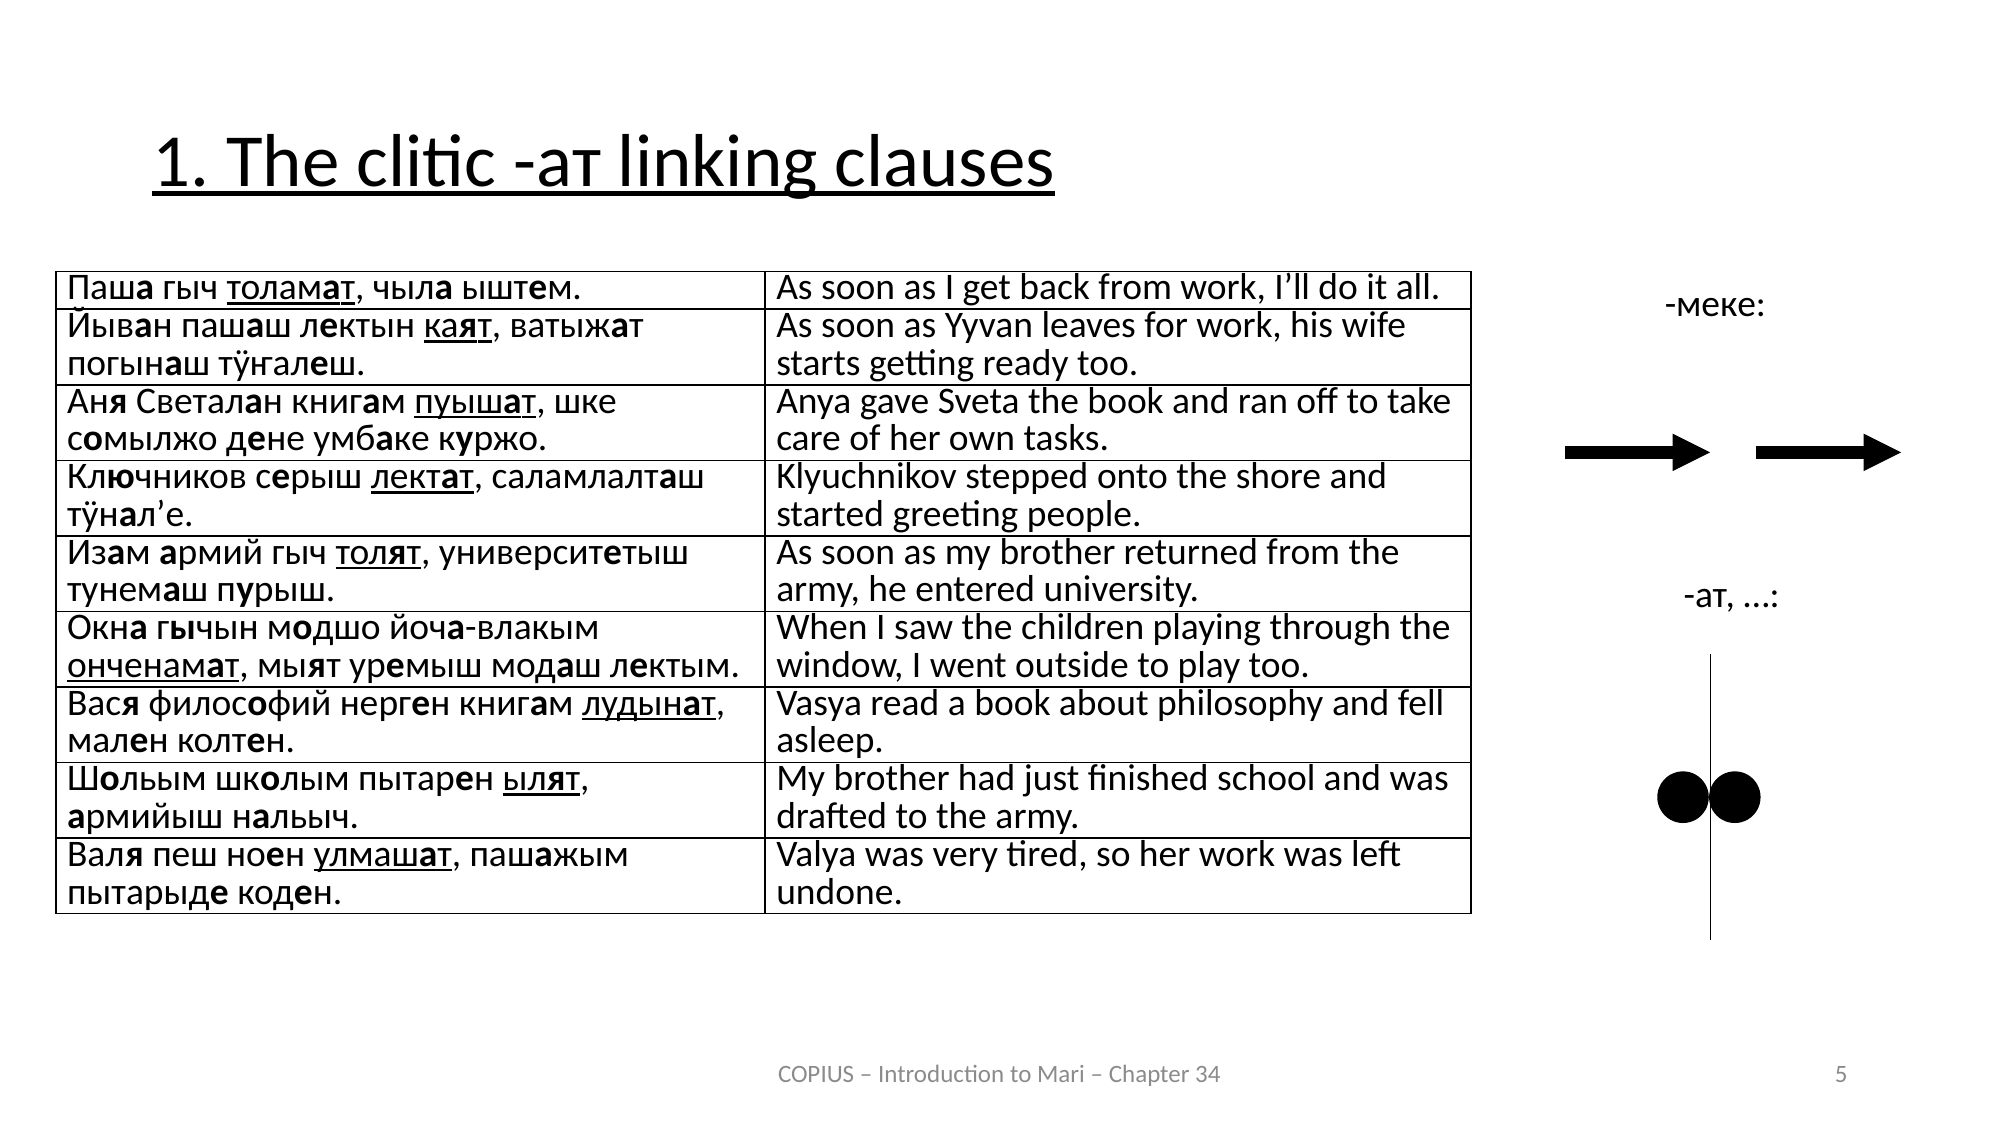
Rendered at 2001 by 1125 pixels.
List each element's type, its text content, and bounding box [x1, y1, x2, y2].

footer COPIUS – Introduction to Mari – Chapter 34 [662, 1042, 1338, 1103]
text_box [1657, 771, 1709, 824]
slide_number 5 [1412, 1042, 1863, 1103]
table_cell Anya gave Sveta the book and ran off to take care of her own tasks. [766, 386, 1470, 460]
table_cell When I saw the children playing through the window, I went outside to play too. [766, 612, 1470, 686]
table_cell Вася философий нерген книгам лудынат, мален колтен. [57, 688, 764, 762]
table_header Паша гыч толамат, чыла ыштем. [57, 272, 764, 308]
table_header As soon as I get back from work, I’ll do it all. [766, 272, 1470, 308]
table_cell Ключников серыш лектат, саламлалташ тӱнал’е. [57, 461, 764, 535]
table_cell Валя пеш ноен улмашат, пашажым пытарыде коден. [57, 839, 764, 913]
list 1. The clitic -ат linking clauses [137, 113, 1863, 239]
table_cell Vasya read a book about philosophy and fell asleep. [766, 688, 1470, 762]
table_cell Изам армий гыч толят, университетыш тунемаш пурыш. [57, 537, 764, 611]
table_cell My brother had just finished school and was drafted to the army. [766, 763, 1470, 837]
table_cell Йыван пашаш лектын каят, ватыжат погынаш тӱҥалеш. [57, 310, 764, 384]
table_cell Окна гычын модшо йоча-влакым онченамат, мыят уремыш модаш лектым. [57, 612, 764, 686]
table_cell As soon as Yyvan leaves for work, his wife starts getting ready too. [766, 310, 1470, 384]
text_box [1711, 771, 1761, 824]
table_cell As soon as my brother returned from the army, he entered university. [766, 537, 1470, 611]
text_box -меке: [1650, 271, 1796, 332]
table_cell Klyuchnikov stepped onto the shore and started greeting people. [766, 461, 1470, 535]
table_cell Valya was very tired, so her work was left undone. [766, 839, 1470, 913]
table_cell Шольым школым пытарен ылят, армийыш нальыч. [57, 763, 764, 837]
table_cell Аня Светалан книгам пуышат, шке сомылжо дене умбаке куржо. [57, 386, 764, 460]
text_box -ат, …: [1593, 562, 1870, 623]
